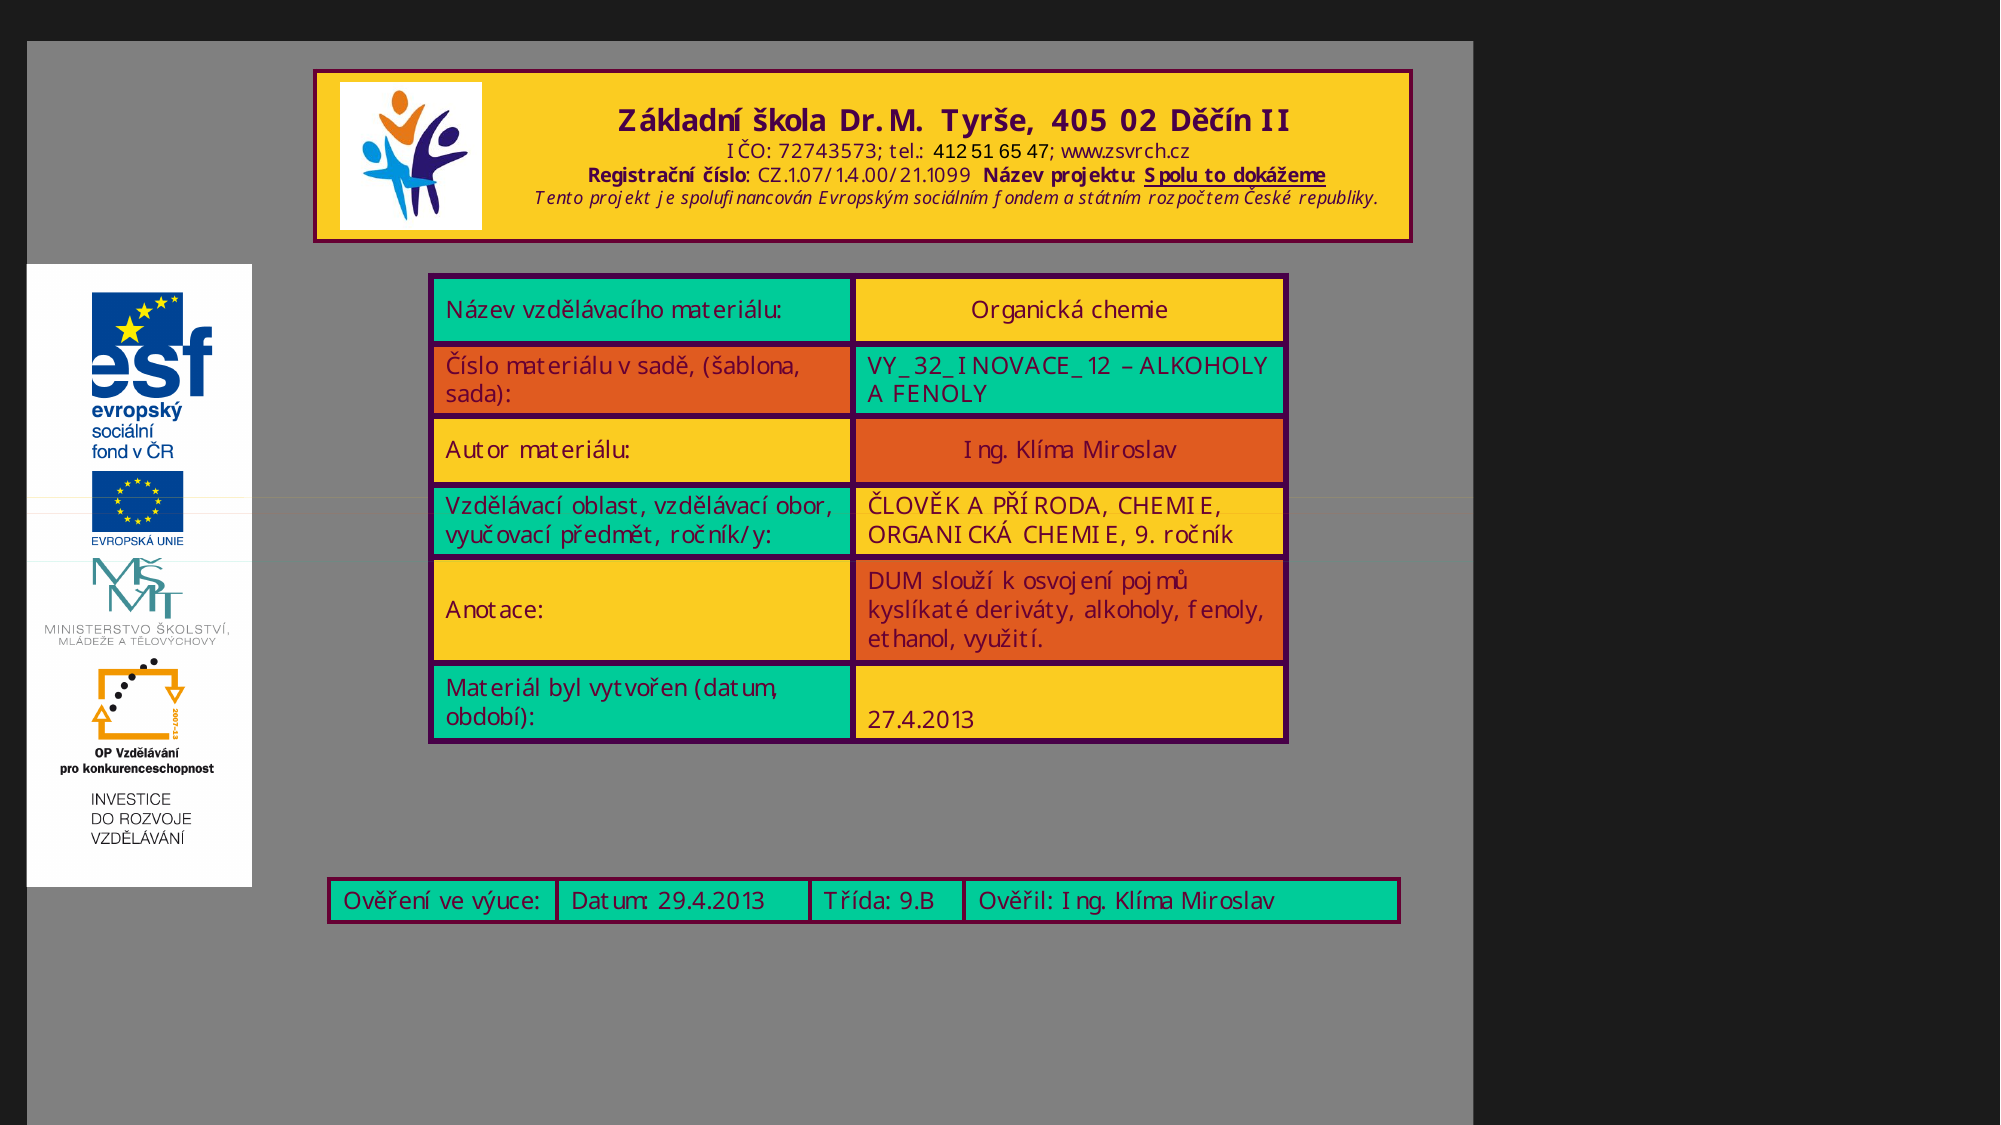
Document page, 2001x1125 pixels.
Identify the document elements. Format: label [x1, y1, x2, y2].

text_box [26, 40, 1474, 1125]
